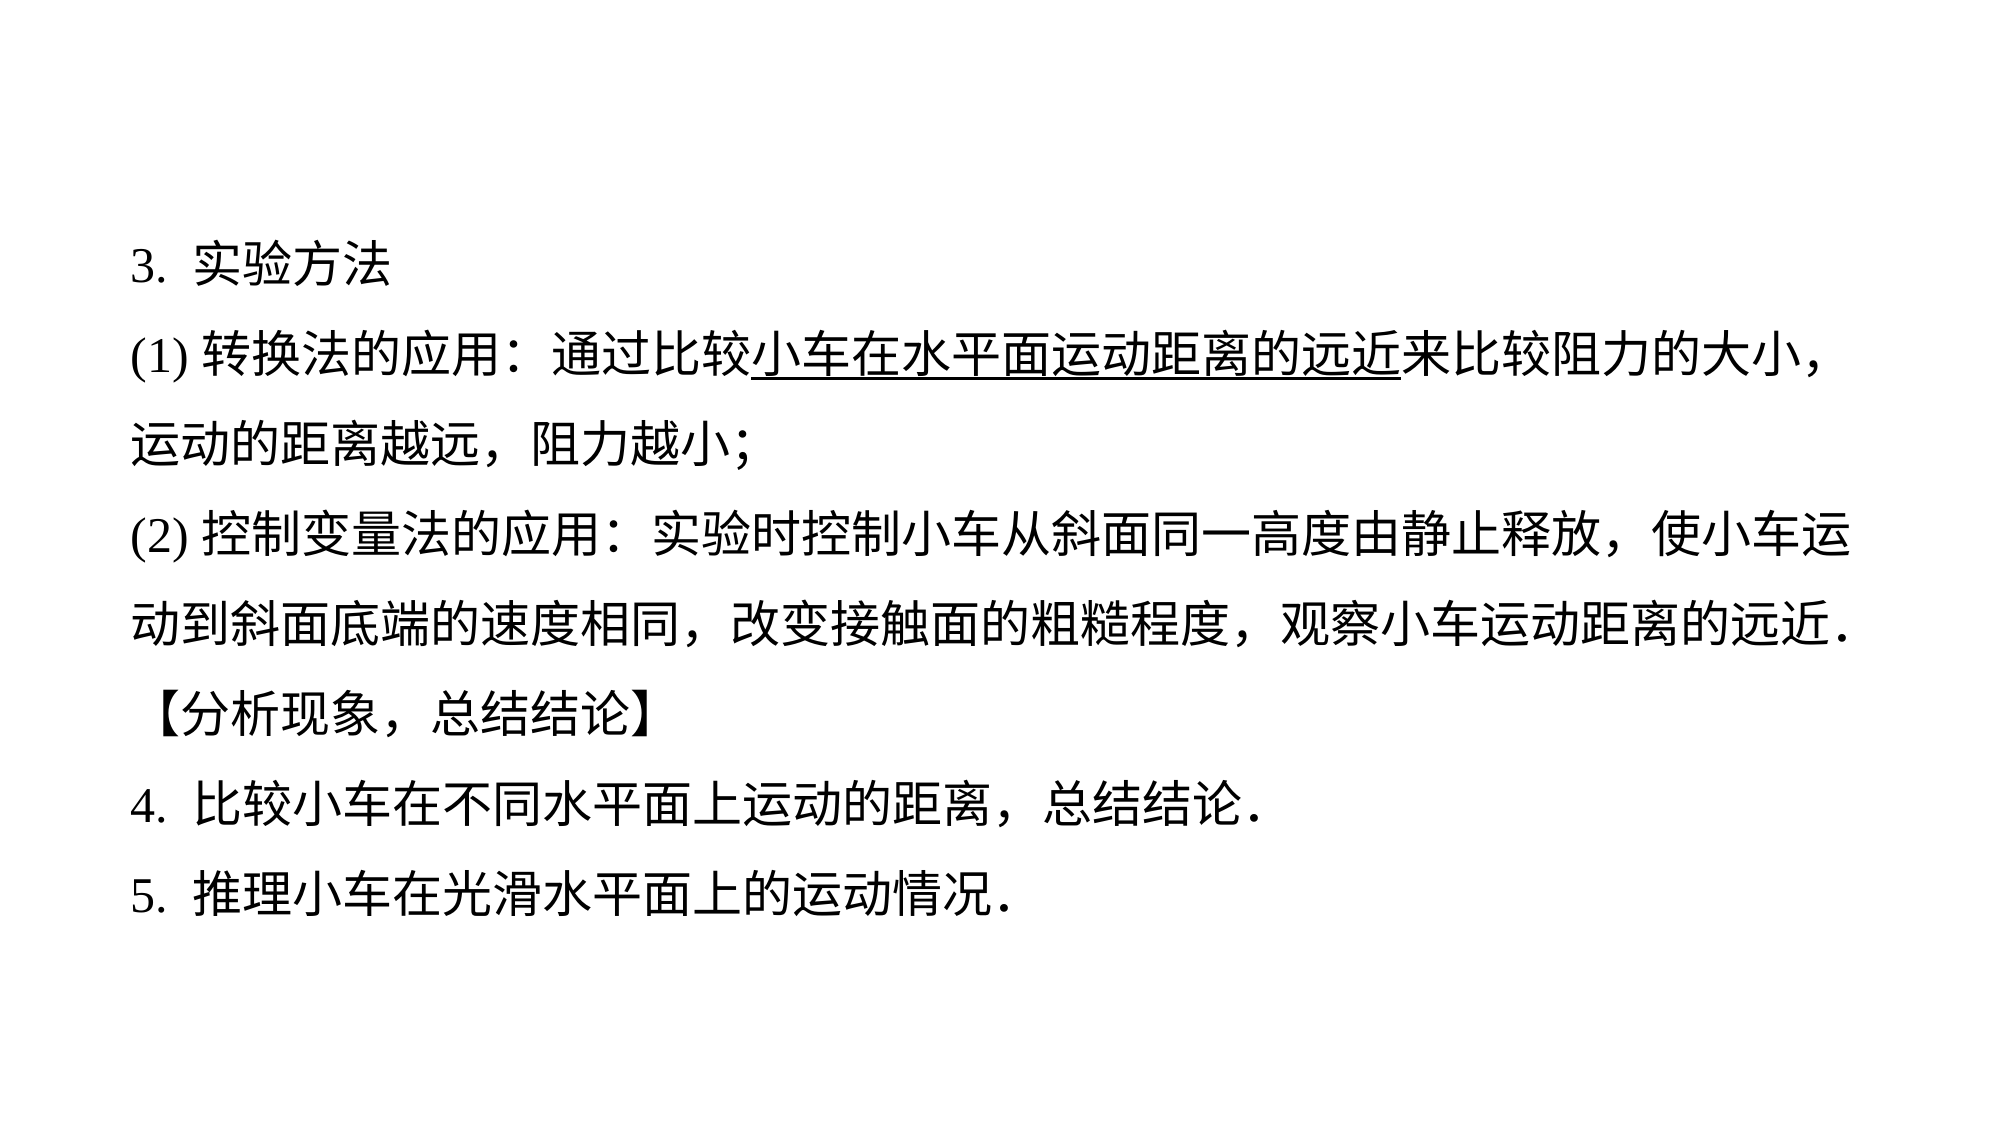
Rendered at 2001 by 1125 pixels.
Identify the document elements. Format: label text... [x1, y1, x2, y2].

text_box 3. 实验方法 (1)转换法的应用：通过比较小车在水平面运动距离的远近来比较阻力的大小，运动的距离越远，阻力越小； (2)控制变量法的应用：实验时控制小车从斜面同一高度由静止释放，使小车运动到斜面底端的速度相同，改变接触面的粗糙程度，观察小车运动距离的远近． 【分析现象，总结结论】 4. 比较小车在不同水平面上运动的距离，总结结论． 5. 推理小车在光滑水平面上的运动情况． [116, 195, 1901, 931]
